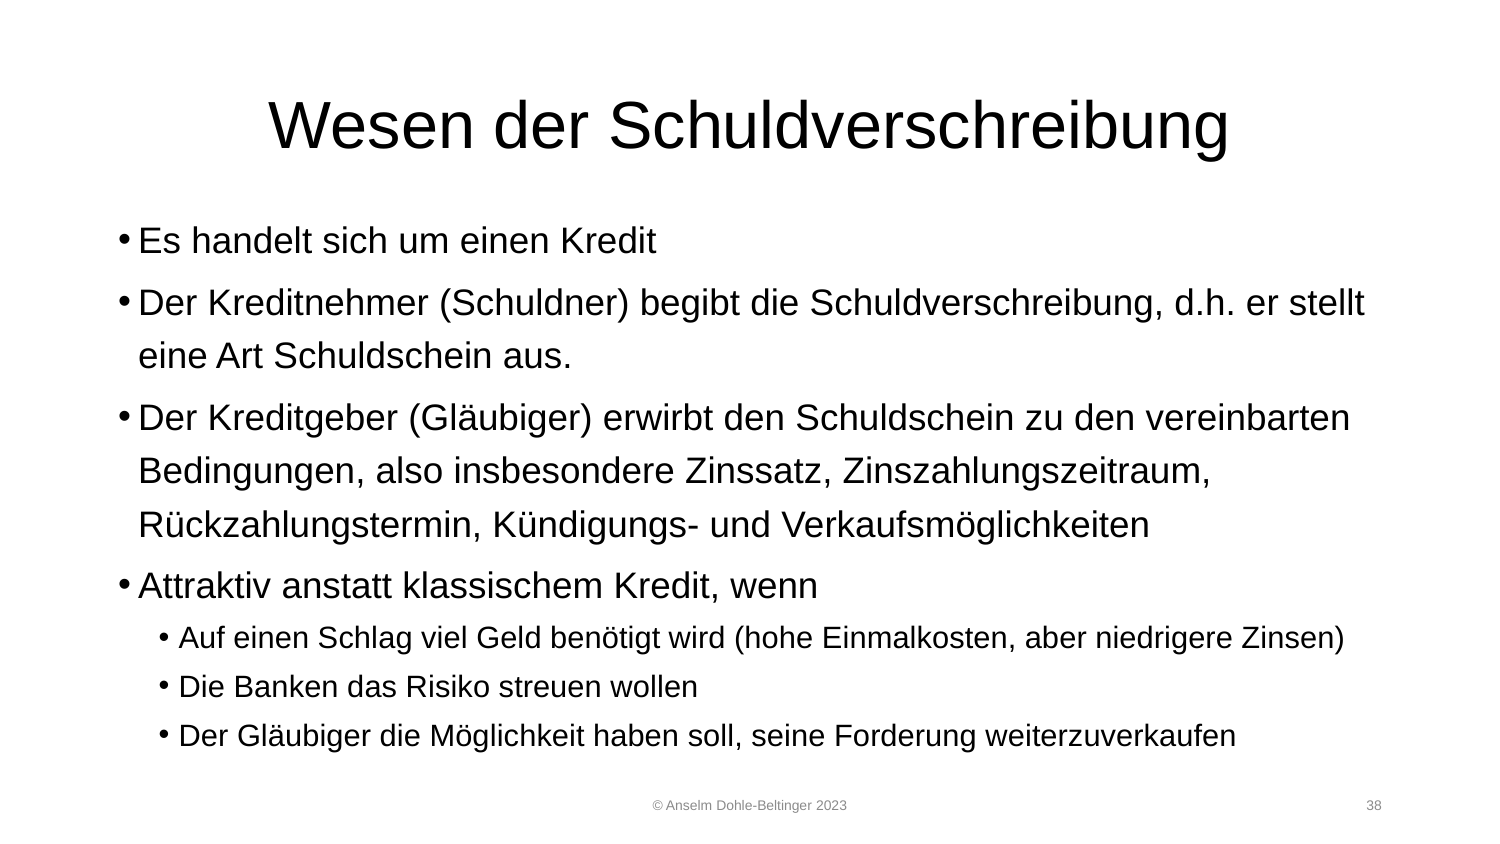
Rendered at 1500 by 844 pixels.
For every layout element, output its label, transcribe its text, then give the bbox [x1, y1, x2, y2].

list Es handelt sich um einen Kredit Der Kreditnehmer (Schuldner) begibt die Schuldverschreibung, d.h. er stellt eine Art Schuldschein aus. Der Kreditgeber (Gläubiger) erwirbt den Schuldschein zu den vereinbarten Bedingungen, also insbesondere Zinssatz, Zinszahlungszeitraum, Rückzahlungstermin, Kündigungs- und Verkaufsmöglichkeiten Attraktiv anstatt klassischem Kredit, wenn Auf einen Schlag viel Geld benötigt wird (hohe Einmalkosten, aber niedrigere Zinsen) Die Banken das Risiko streuen wollen Der Gläubiger die Möglichkeit haben soll, seine Forderung weiterzuverkaufen [103, 200, 1397, 827]
slide_number 38 [1059, 782, 1397, 827]
footer © Anselm Dohle-Beltinger 2023 [496, 782, 1004, 827]
title Wesen der Schuldverschreibung [103, 44, 1397, 200]
